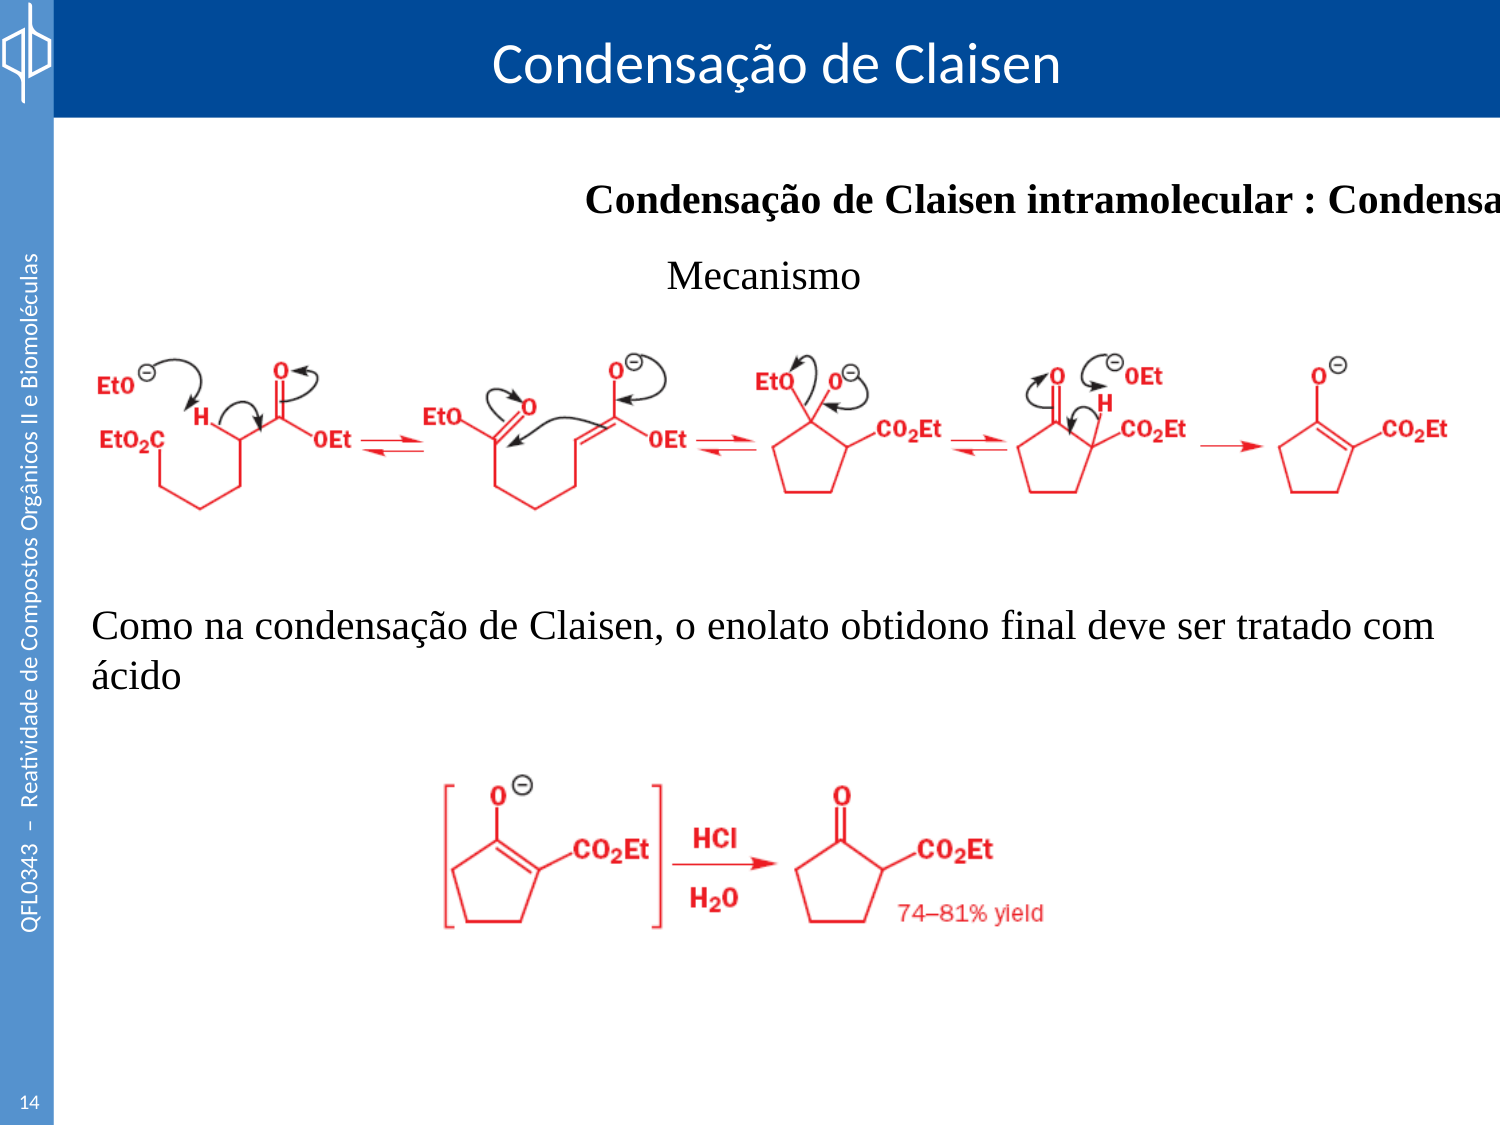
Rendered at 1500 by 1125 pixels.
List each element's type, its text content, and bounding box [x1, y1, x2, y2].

slide_number 14 [0, 1081, 55, 1121]
title Condensação de Claisen [54, 0, 1500, 120]
text_box Condensação de Claisen intramolecular : Condensação de Dieckmann [569, 164, 931, 240]
text_box Mecanismo Como na condensação de Claisen, o enolato obtidono final deve ser tratado com ácido [76, 523, 1452, 706]
picture [0, 0, 1500, 1125]
text_box Mecanismo Como na condensação de Claisen, o enolato obtidono final deve ser tratado com ácido [76, 240, 1452, 334]
